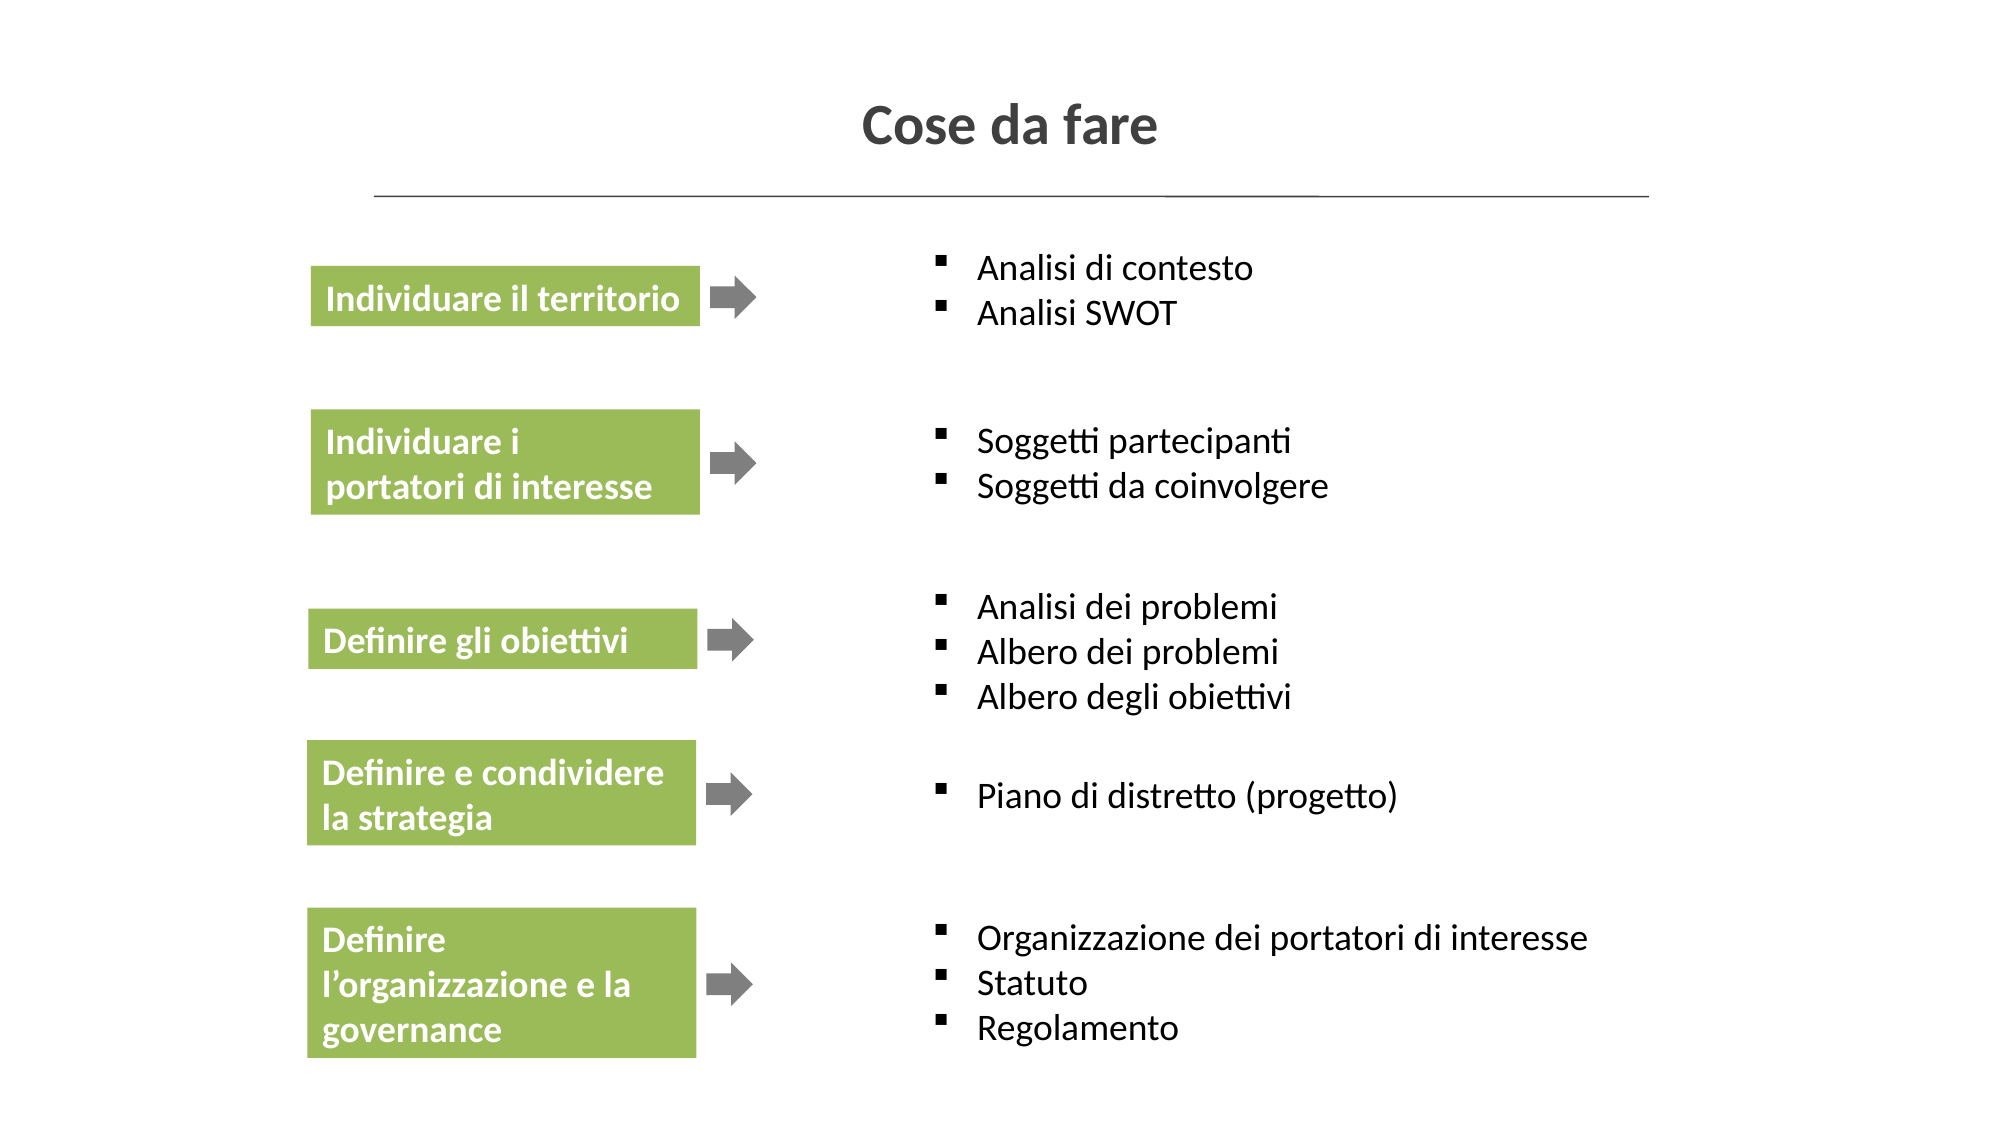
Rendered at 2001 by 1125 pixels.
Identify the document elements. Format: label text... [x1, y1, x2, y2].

text_box Cose da fare [373, 78, 1649, 196]
text_box [710, 275, 757, 320]
text_box Definire e condividere la strategia [307, 740, 697, 846]
text_box [706, 772, 753, 816]
text_box [710, 441, 757, 485]
text_box [706, 962, 753, 1007]
text_box Soggetti partecipanti Soggetti da coinvolgere [917, 408, 1673, 515]
text_box Piano di distretto (progetto) [917, 763, 1673, 824]
text_box Organizzazione dei portatori di interesse Statuto Regolamento [917, 904, 1673, 1056]
text_box Analisi dei problemi Albero dei problemi Albero degli obiettivi [917, 574, 1675, 725]
text_box Individuare il territorio [310, 265, 700, 327]
text_box Individuare i portatori di interesse [310, 409, 700, 515]
text_box [707, 617, 754, 662]
text_box Definire l’organizzazione e la governance [307, 907, 697, 1058]
text_box Definire gli obiettivi [308, 608, 698, 669]
text_box Analisi di contesto Analisi SWOT [917, 235, 1673, 341]
